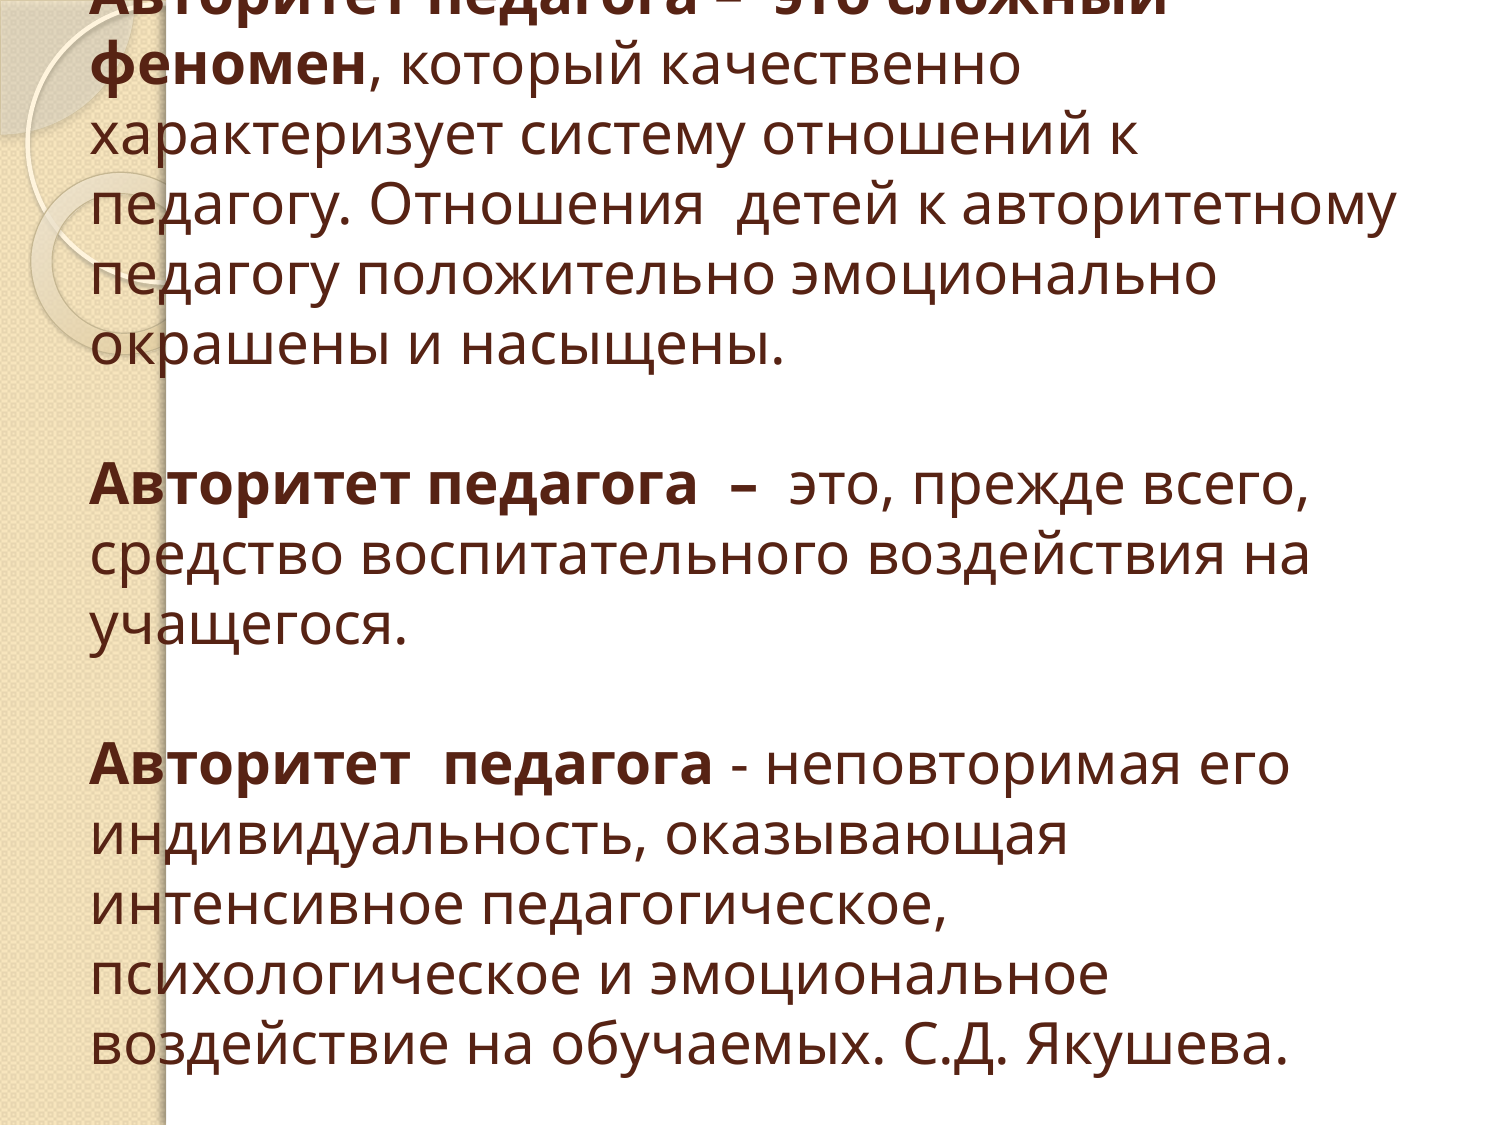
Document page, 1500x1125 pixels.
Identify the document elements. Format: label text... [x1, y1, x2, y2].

title Авторитет педагога – это сложный феномен, который качественно характеризует систему отношений к педагогу. Отношения детей к авторитетному педагогу положительно эмоционально окрашены и насыщены. Авторитет педагога – это, прежде всего, средство воспитательного воздействия на учащегося. Авторитет педагога - неповторимая его индивидуальность, оказывающая интенсивное педагогическое, психологическое и эмоциональное воздействие на обучаемых. С.Д. Якушева. [75, 113, 1425, 1059]
